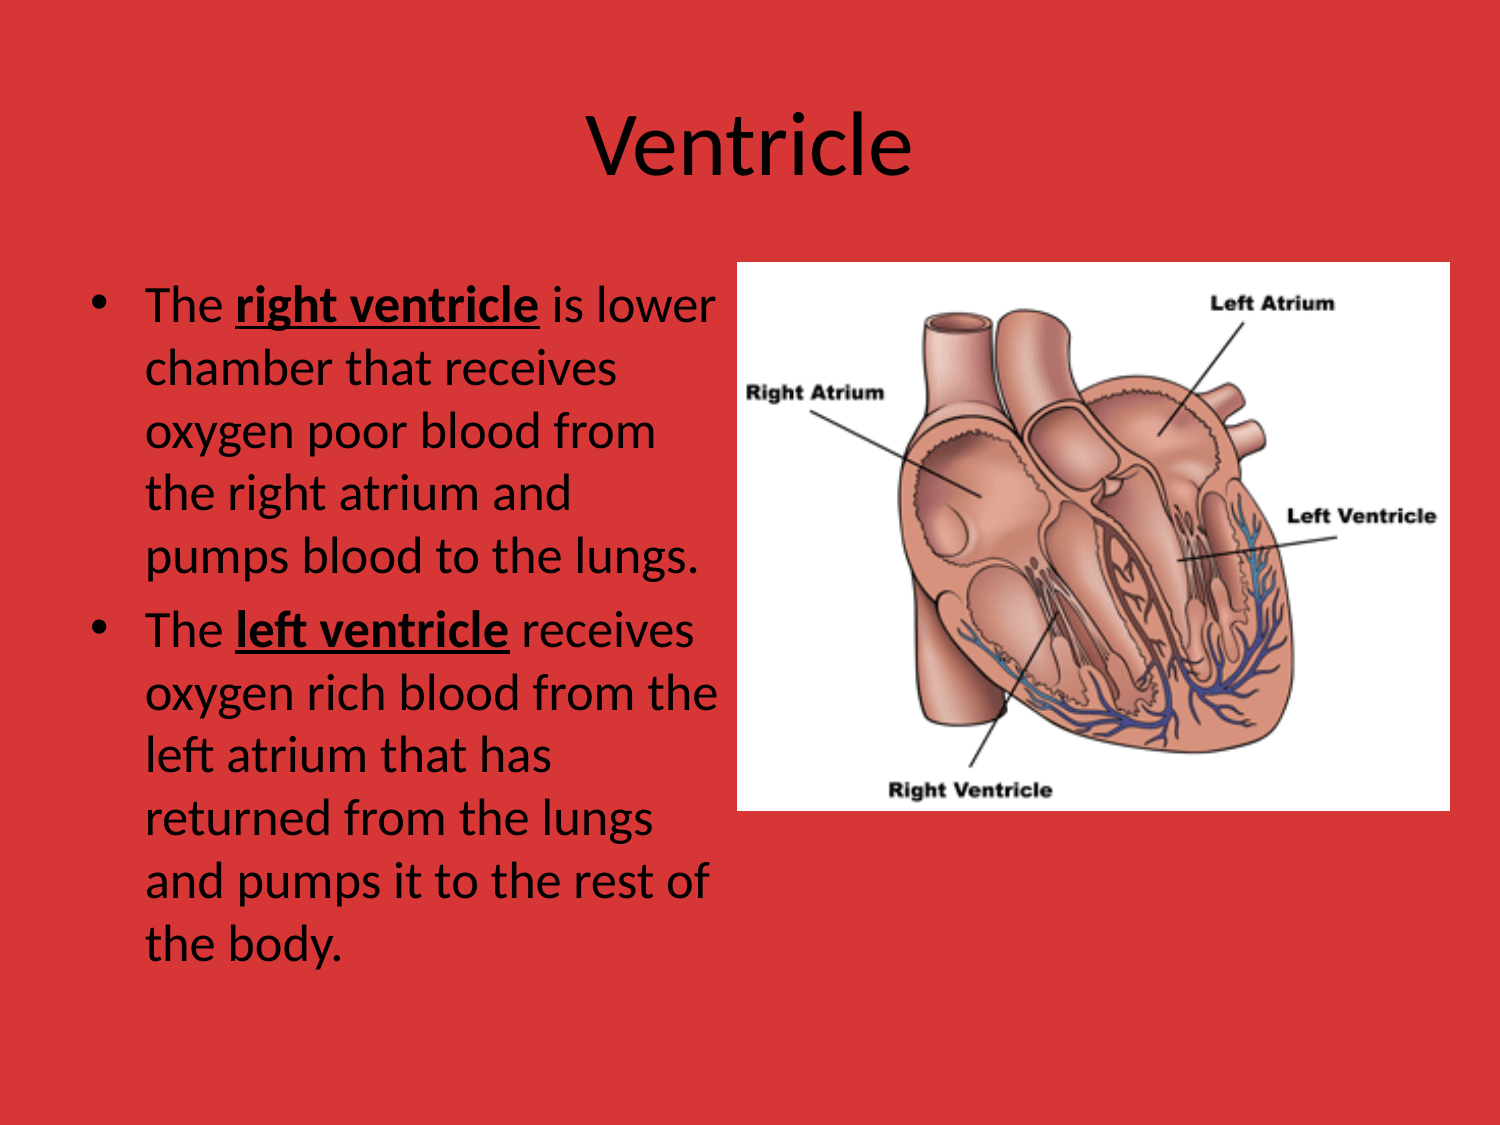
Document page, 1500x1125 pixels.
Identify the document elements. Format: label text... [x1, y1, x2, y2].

title Ventricle [75, 45, 1425, 233]
picture [737, 262, 1451, 811]
list The right ventricle is lower chamber that receives oxygen poor blood from the right atrium and pumps blood to the lungs. The left ventricle receives oxygen rich blood from the left atrium that has returned from the lungs and pumps it to the rest of the body. [75, 262, 738, 1005]
